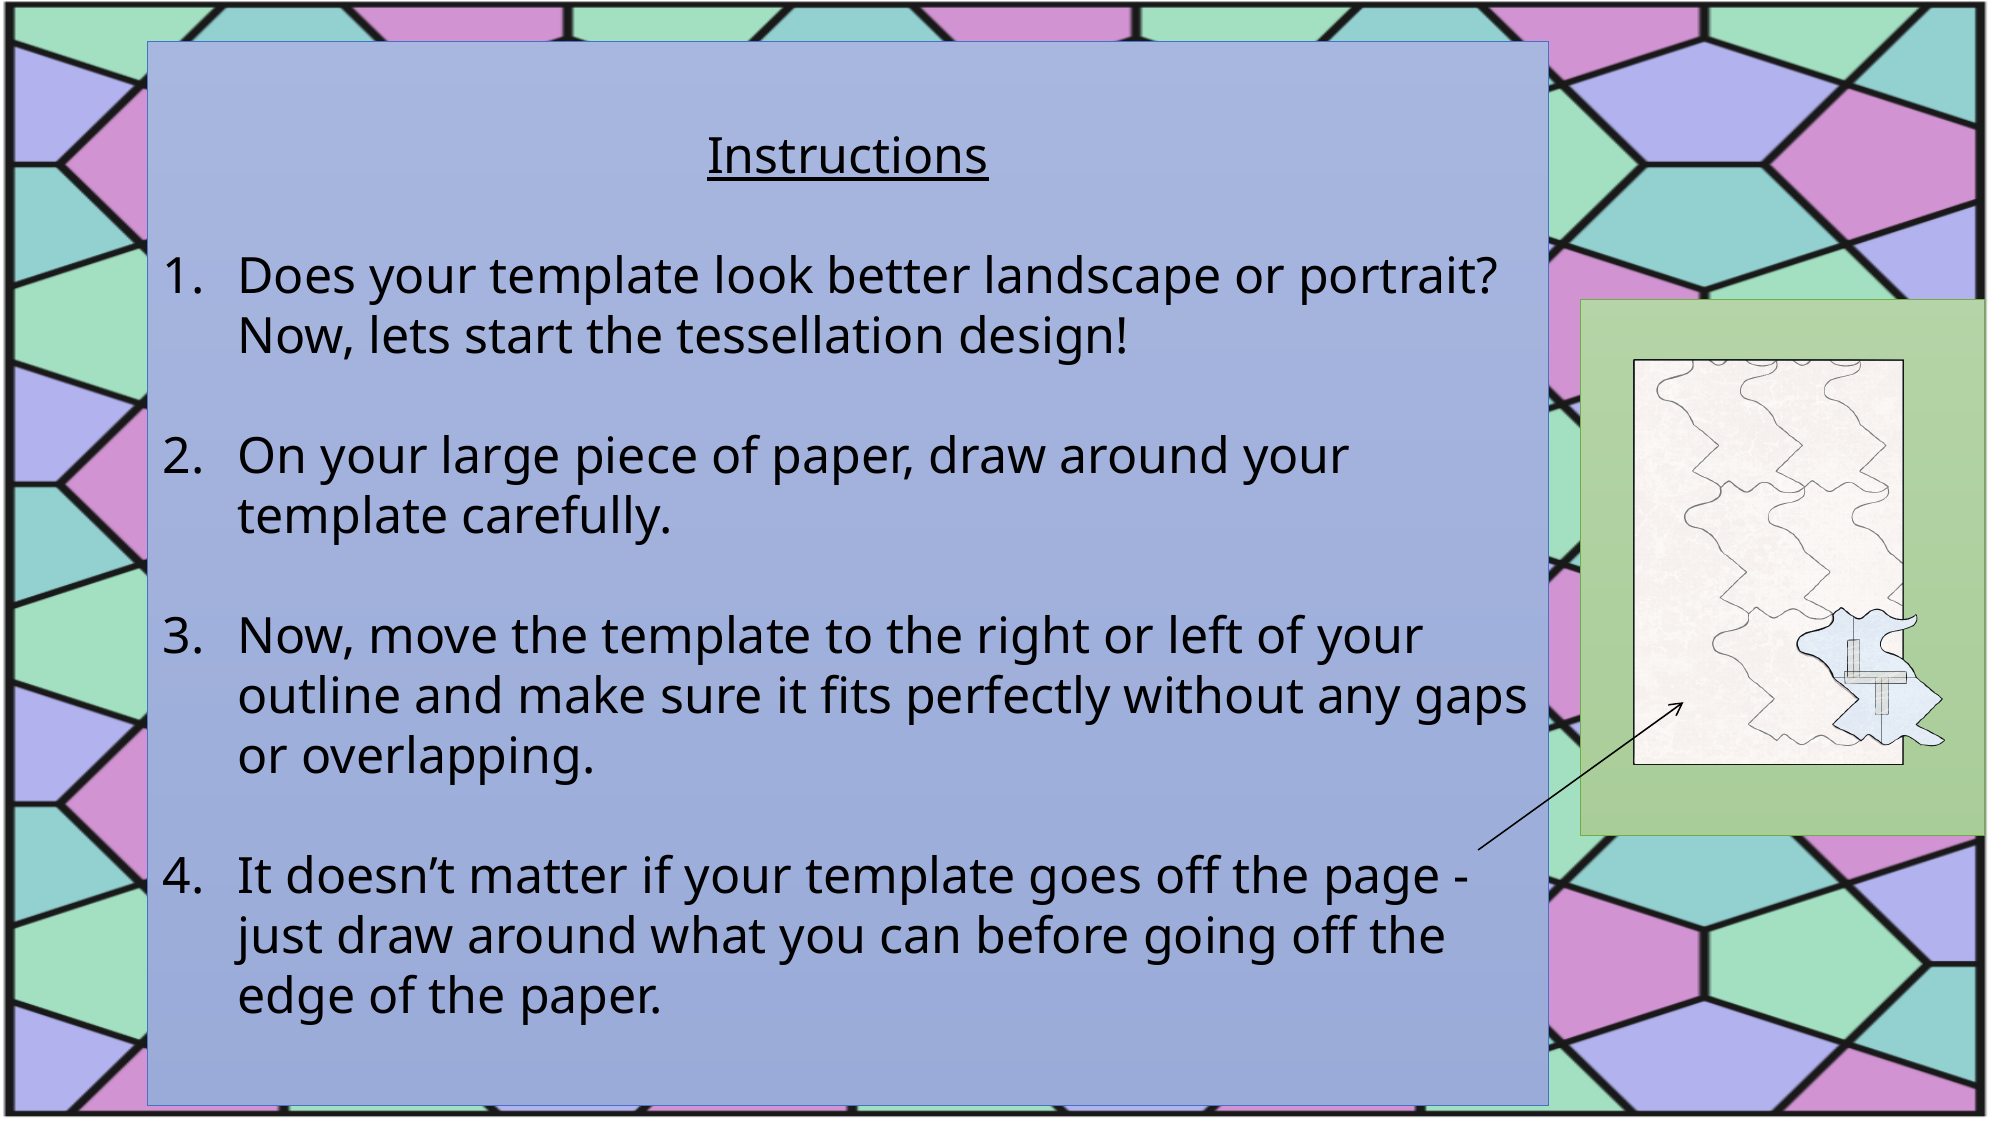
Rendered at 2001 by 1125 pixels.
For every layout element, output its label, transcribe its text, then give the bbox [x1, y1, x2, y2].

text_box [1478, 702, 1684, 850]
picture [1633, 359, 1946, 765]
text_box Instructions Does your template look better landscape or portrait? Now, lets start the tessellation design! On your large piece of paper, draw around your template carefully. Now, move the template to the right or left of your outline and make sure it fits perfectly without any gaps or overlapping. It doesn’t matter if your template goes off the page - just draw around what you can before going off the edge of the paper. [147, 41, 1549, 1106]
text_box [1580, 299, 1985, 836]
